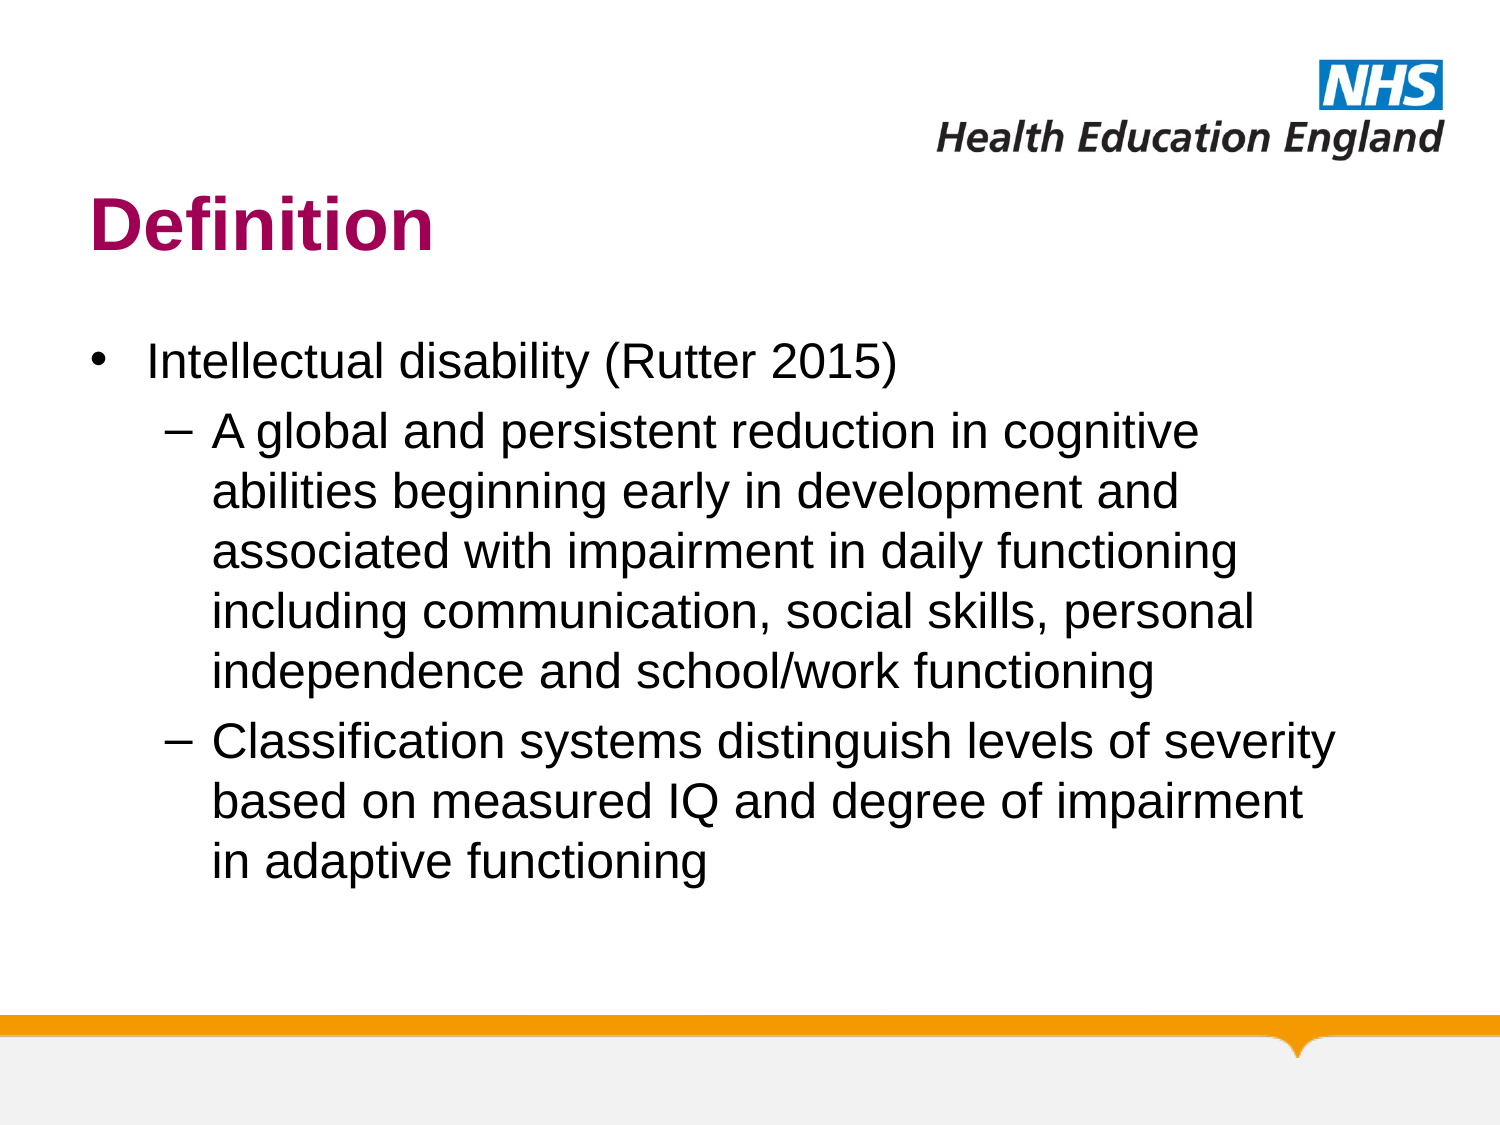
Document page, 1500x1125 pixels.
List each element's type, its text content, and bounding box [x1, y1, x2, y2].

title Definition [75, 168, 1350, 280]
list Intellectual disability (Rutter 2015) A global and persistent reduction in cognitive abilities beginning early in development and associated with impairment in daily functioning including communication, social skills, personal independence and school/work functioning Classification systems distinguish levels of severity based on measured IQ and degree of impairment in adaptive functioning [75, 320, 1361, 931]
picture [936, 59, 1445, 161]
